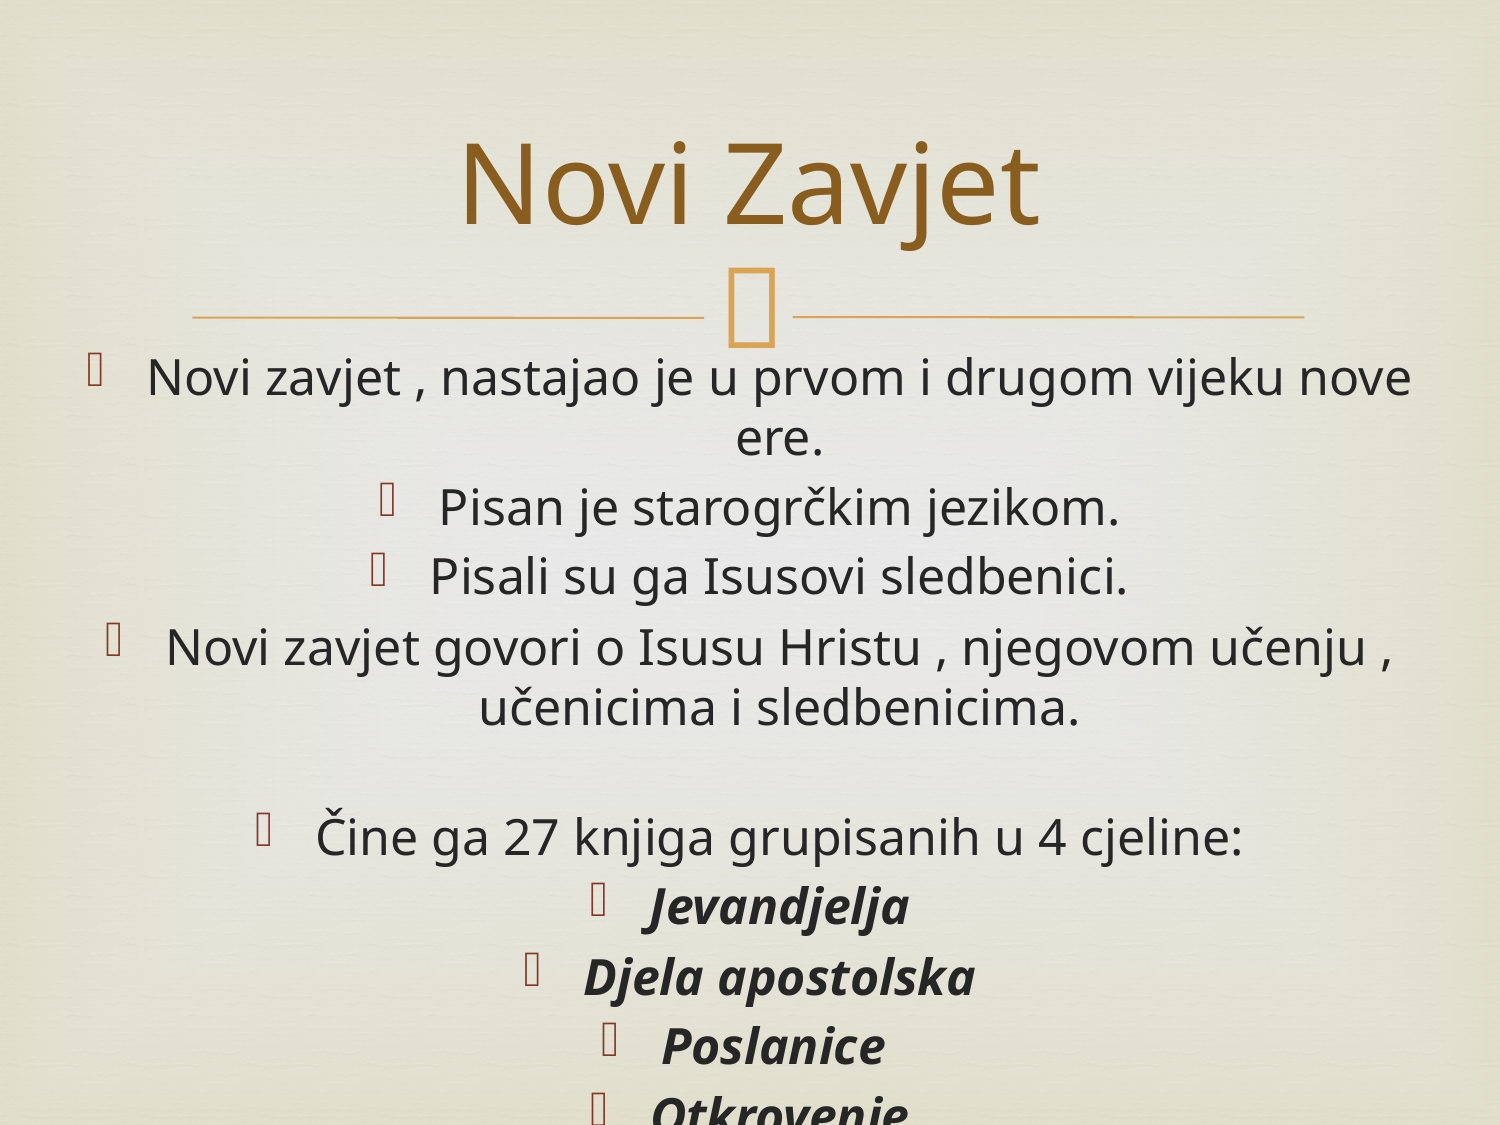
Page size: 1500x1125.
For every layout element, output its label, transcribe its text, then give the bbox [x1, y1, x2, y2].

list Novi zavjet , nastajao je u prvom i drugom vijeku nove ere. Pisan je starogrčkim jezikom. Pisali su ga Isusovi sledbenici. Novi zavjet govori o Isusu Hristu , njegovom učenju , učenicima i sledbenicima. Čine ga 27 knjiga grupisanih u 4 cjeline: Jevandjelja Djela apostolska Poslanice Otkrovenje [24, 337, 1475, 1094]
title Novi Zavjet [112, 93, 1386, 267]
